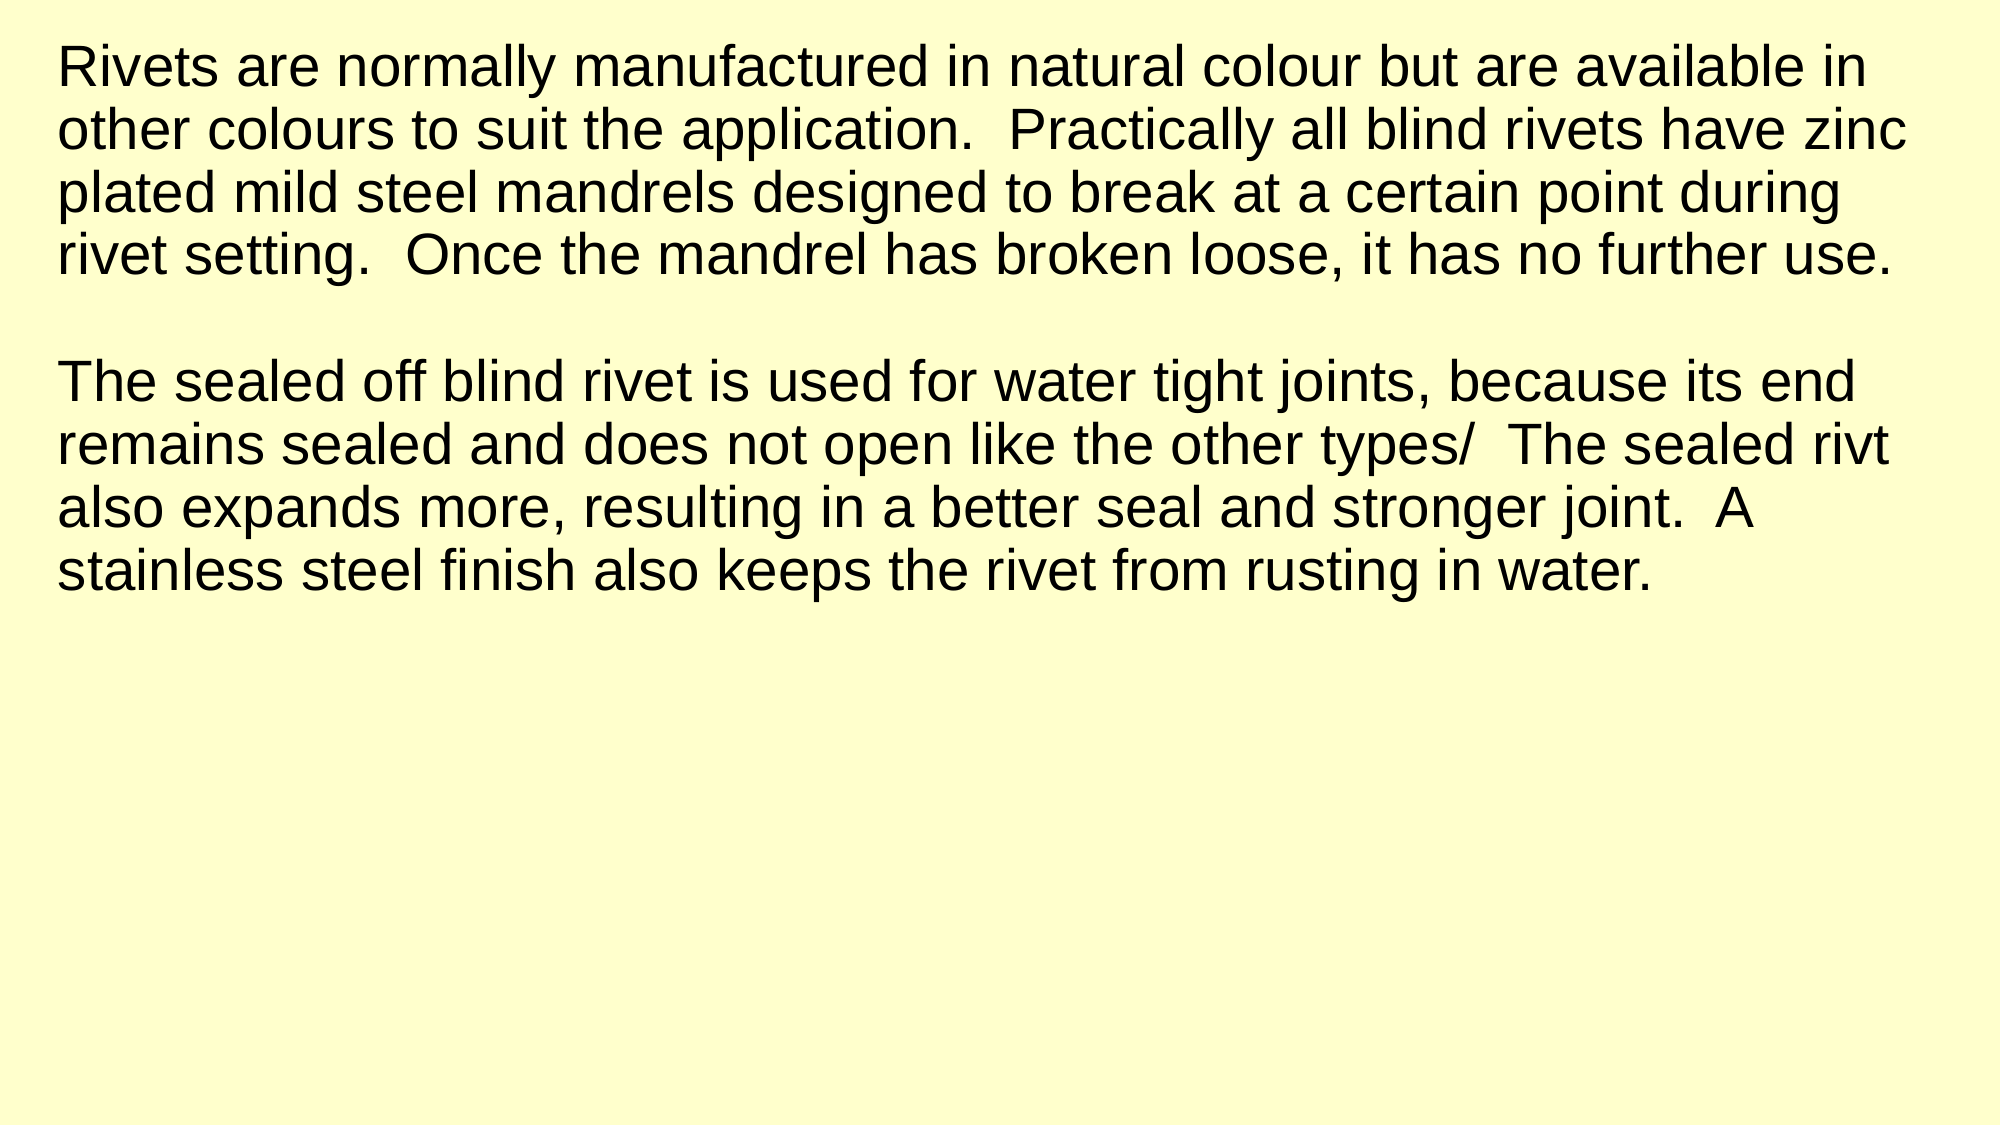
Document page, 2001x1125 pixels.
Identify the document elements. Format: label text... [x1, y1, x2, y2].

list Rivets are normally manufactured in natural colour but are available in other colours to suit the application. Practically all blind rivets have zinc plated mild steel mandrels designed to break at a certain point during rivet setting. Once the mandrel has broken loose, it has no further use. The sealed off blind rivet is used for water tight joints, because its end remains sealed and does not open like the other types/ The sealed rivt also expands more, resulting in a better seal and stronger joint. A stainless steel finish also keeps the rivet from rusting in water. [42, 28, 1949, 1125]
